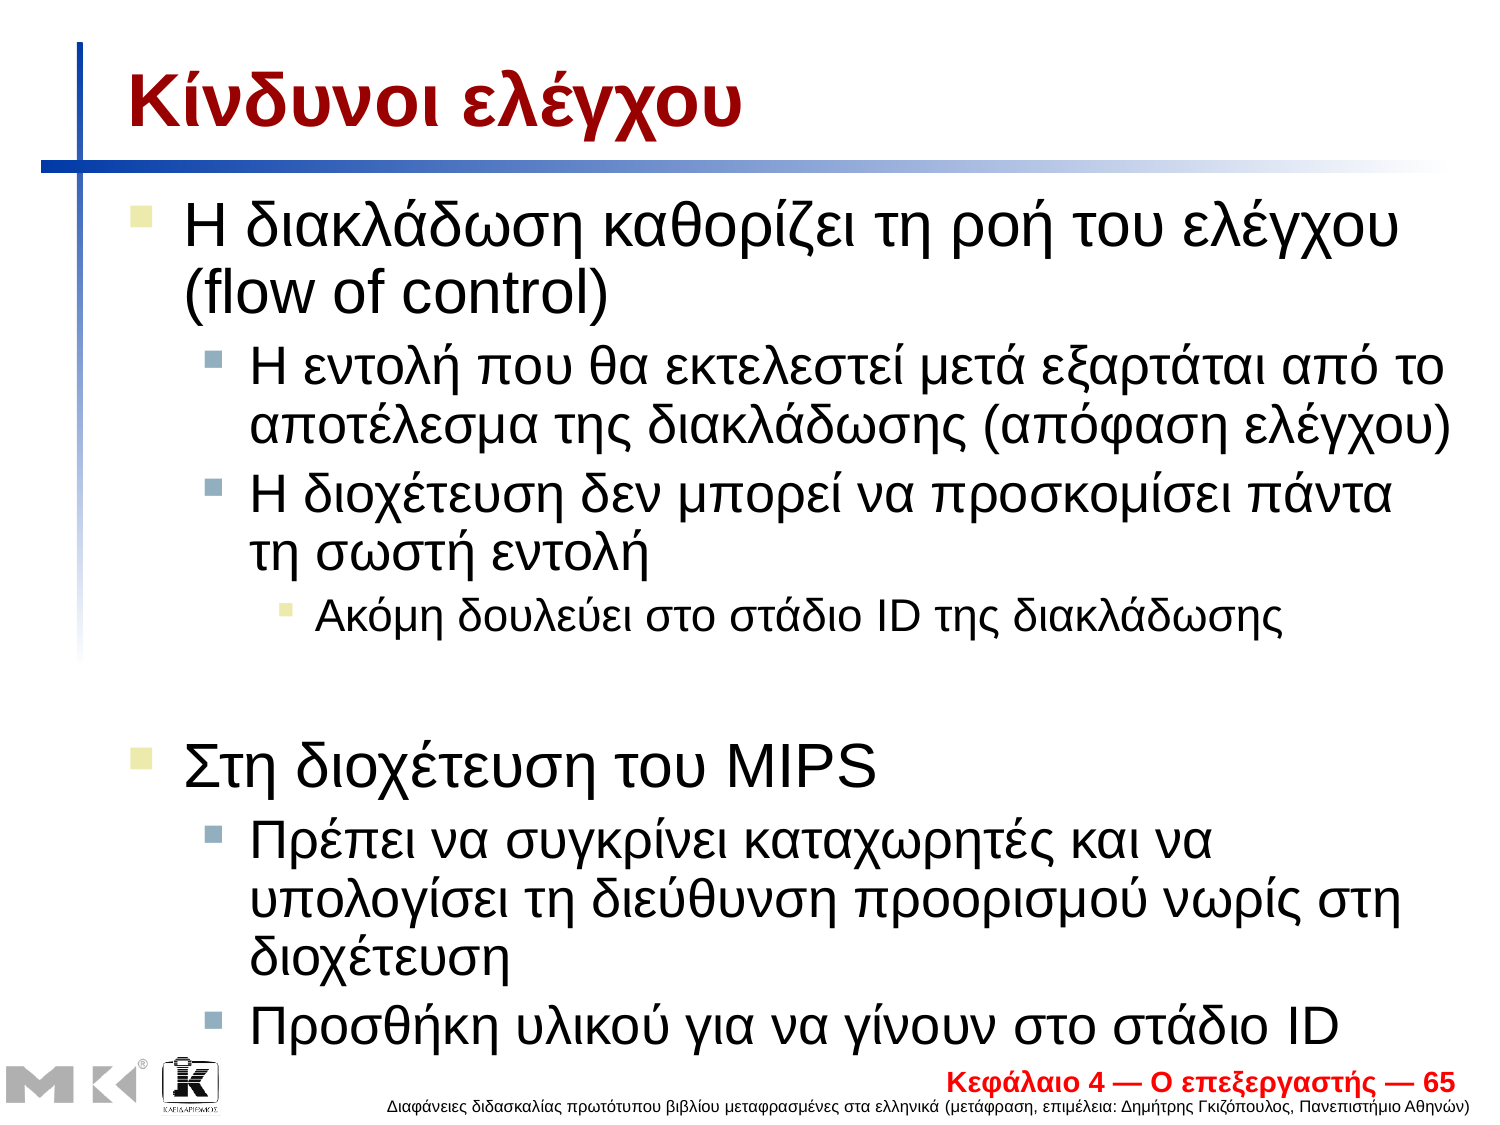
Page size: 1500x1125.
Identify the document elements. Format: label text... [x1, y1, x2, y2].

list Η διακλάδωση καθορίζει τη ροή του ελέγχου (flow of control) Η εντολή που θα εκτελεστεί μετά εξαρτάται από το αποτέλεσμα της διακλάδωσης (απόφαση ελέγχου) Η διοχέτευση δεν μπορεί να προσκομίσει πάντα τη σωστή εντολή Ακόμη δουλεύει στο στάδιο ID της διακλάδωσης Στη διοχέτευση του MIPS Πρέπει να συγκρίνει καταχωρητές και να υπολογίσει τη διεύθυνση προορισμού νωρίς στη διοχέτευση Προσθήκη υλικού για να γίνουν στο στάδιο ID [112, 184, 1469, 1024]
footer Κεφάλαιο 4 — Ο επεξεργαστής — 65 [277, 1046, 1471, 1106]
title Κίνδυνοι ελέγχου [112, 42, 1468, 149]
picture [5, 1058, 148, 1103]
